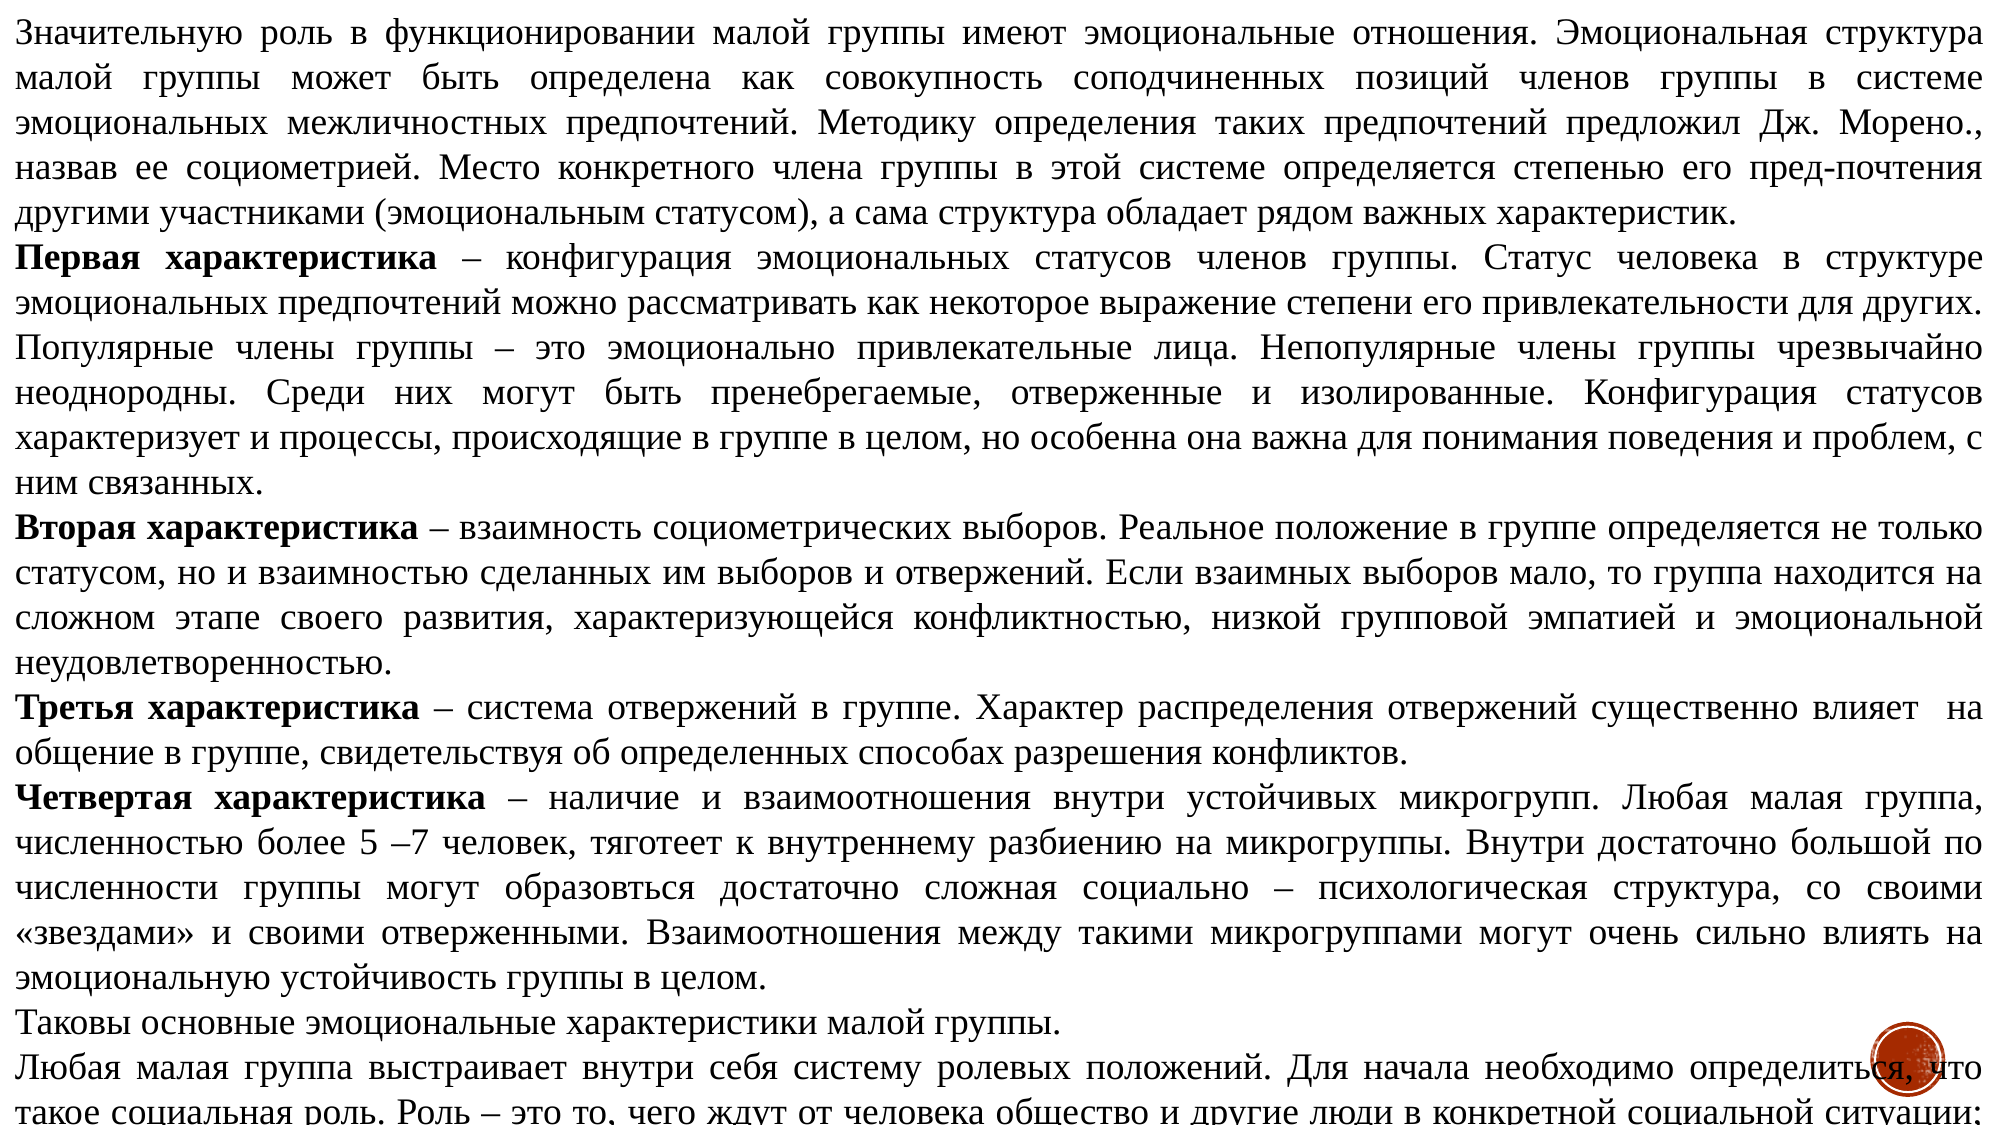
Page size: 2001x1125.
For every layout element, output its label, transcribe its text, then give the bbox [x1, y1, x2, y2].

text_box Значительную роль в функционировании малой группы имеют эмоциональные отношения. Эмоциональная структура малой группы может быть определена как совокупность соподчиненных позиций членов группы в системе эмоциональных межличностных предпочтений. Методику определения таких предпочтений предложил Дж. Морено., назвав ее социометрией. Место конкретного члена группы в этой системе определяется степенью его пред-почтения другими участниками (эмоциональным статусом), а сама структура обладает рядом важных характеристик. Первая характеристика – конфигурация эмоциональных статусов членов группы. Статус человека в структуре эмоциональных предпочтений можно рассматривать как некоторое выражение степени его привлекательности для других. Популярные члены группы – это эмоционально привлекательные лица. Непопулярные члены группы чрезвычайно неоднородны. Среди них могут быть пренебрегаемые, отверженные и изолированные. Конфигурация статусов характеризует и процессы, происходящие в группе в целом, но особенна она важна для понимания поведения и проблем, с ним связанных. Вторая характеристика – взаимность социометрических выборов. Реальное положение в группе определяется не только статусом, но и взаимностью сделанных им выборов и отвержений. Если взаимных выборов мало, то группа находится на сложном этапе своего развития, характеризующейся конфликтностью, низкой групповой эмпатией и эмоциональной неудовлетворенностью. Третья характеристика – система отвержений в группе. Характер распределения отвержений существенно влияет на общение в группе, свидетельствуя об определенных способах разрешения конфликтов. Четвертая характеристика – наличие и взаимоотношения внутри устойчивых микрогрупп. Любая малая группа, численностью более 5 –7 человек, тяготеет к внутреннему разбиению на микрогруппы. Внутри достаточно большой по численности группы могут образовться достаточно сложная социально – психологическая структура, со своими «звездами» и своими отверженными. Взаимоотношения между такими микрогруппами могут очень сильно влиять на эмоциональную устойчивость группы в целом. Таковы основные эмоциональные характеристики малой группы. Любая малая группа выстраивает внутри себя систему ролевых положений. Для начала необходимо определиться, что такое социальная роль. Роль – это то, чего ждут от человека общество и другие люди в конкретной социальной ситуации; то, чего он сам от себя ждет в конкретной социальной ситуации; реальное поведение, заданное содержанием статуса. Соотношение набора ролей и особенностей групповой жизнедеятельности рассматривается с разных точек зрения. [0, 0, 2000, 1125]
